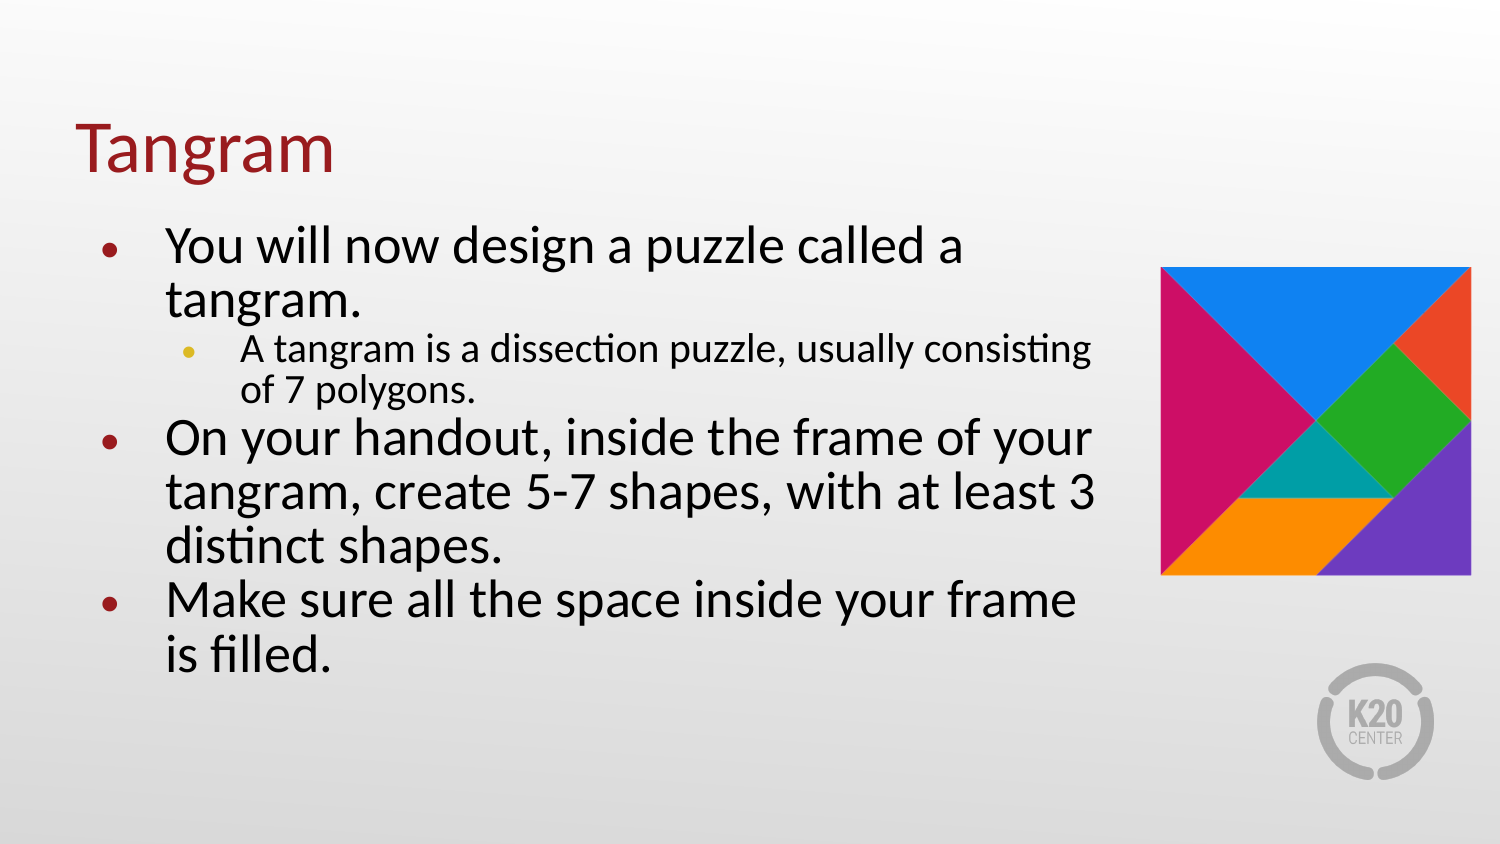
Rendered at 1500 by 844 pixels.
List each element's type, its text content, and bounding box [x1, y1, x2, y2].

picture [1160, 267, 1472, 577]
list You will now design a puzzle called a tangram. A tangram is a dissection puzzle, usually consisting of 7 polygons. On your handout, inside the frame of your tangram, create 5-7 shapes, with at least 3 distinct shapes. Make sure all the space inside your frame is filled. [75, 214, 1140, 779]
title Tangram [75, 50, 1425, 191]
picture [1300, 646, 1451, 797]
